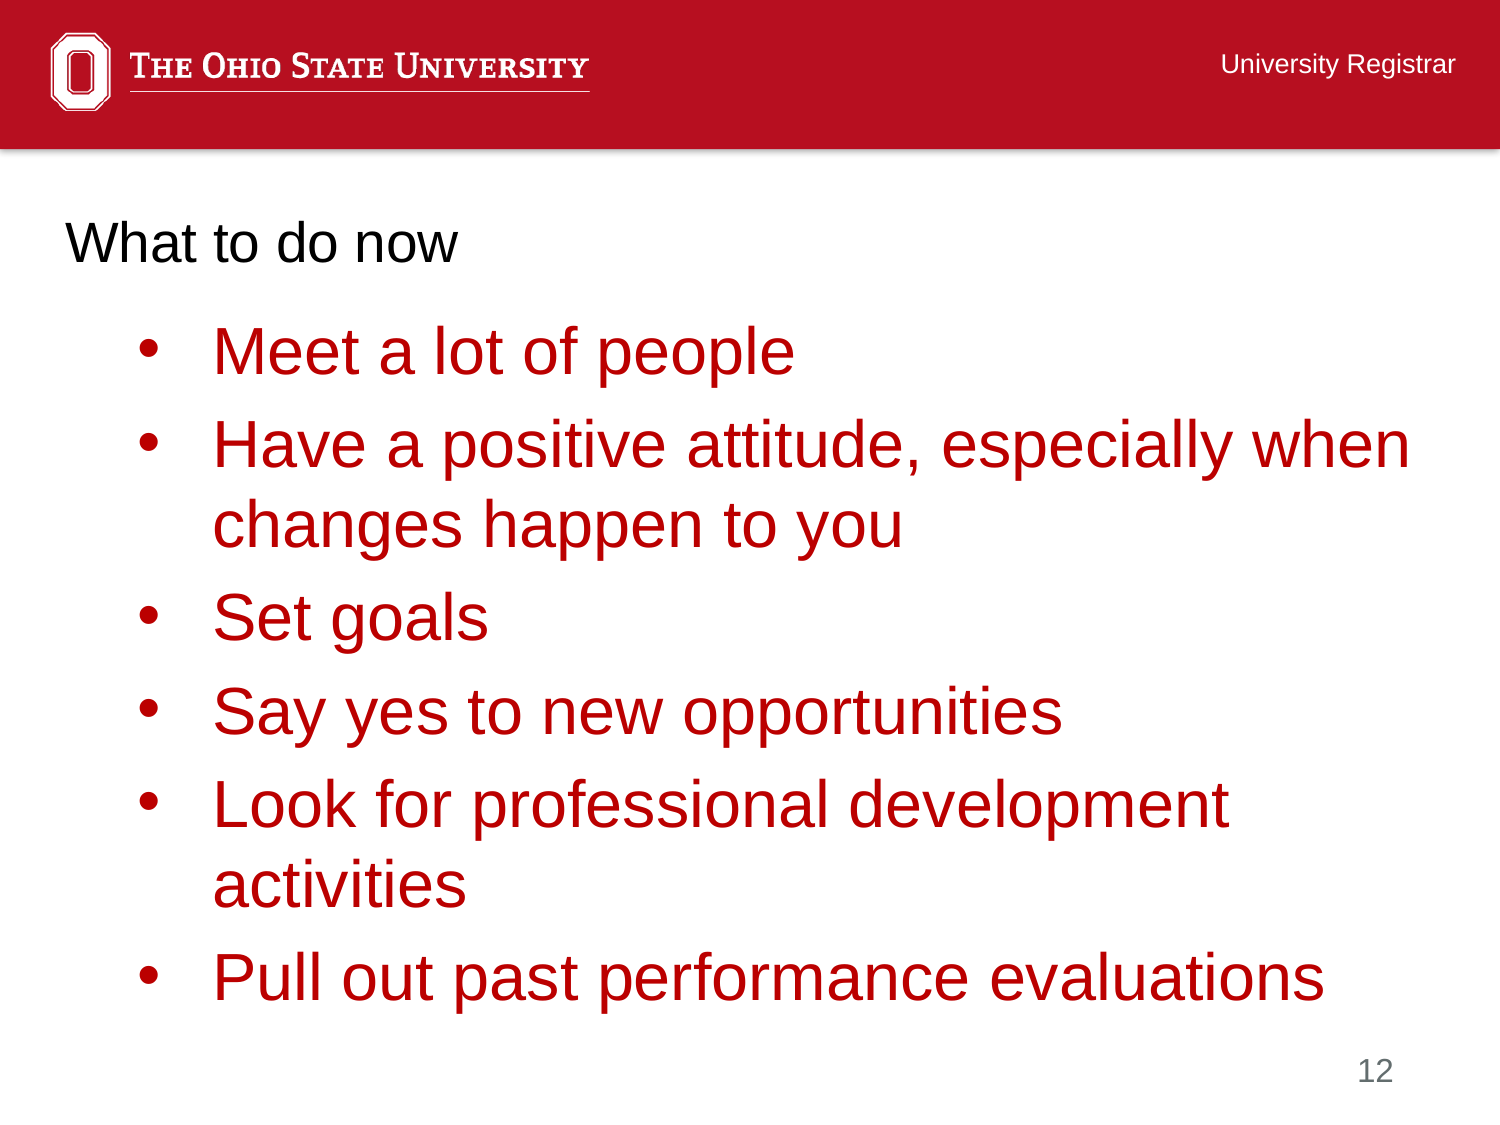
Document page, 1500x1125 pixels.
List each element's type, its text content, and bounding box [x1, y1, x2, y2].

list University Registrar [914, 37, 1471, 148]
list Meet a lot of people Have a positive attitude, especially when changes happen to you Set goals Say yes to new opportunities Look for professional development activities Pull out past performance evaluations [122, 300, 1473, 1043]
picture [50, 32, 590, 111]
title What to do now [50, 198, 1455, 282]
